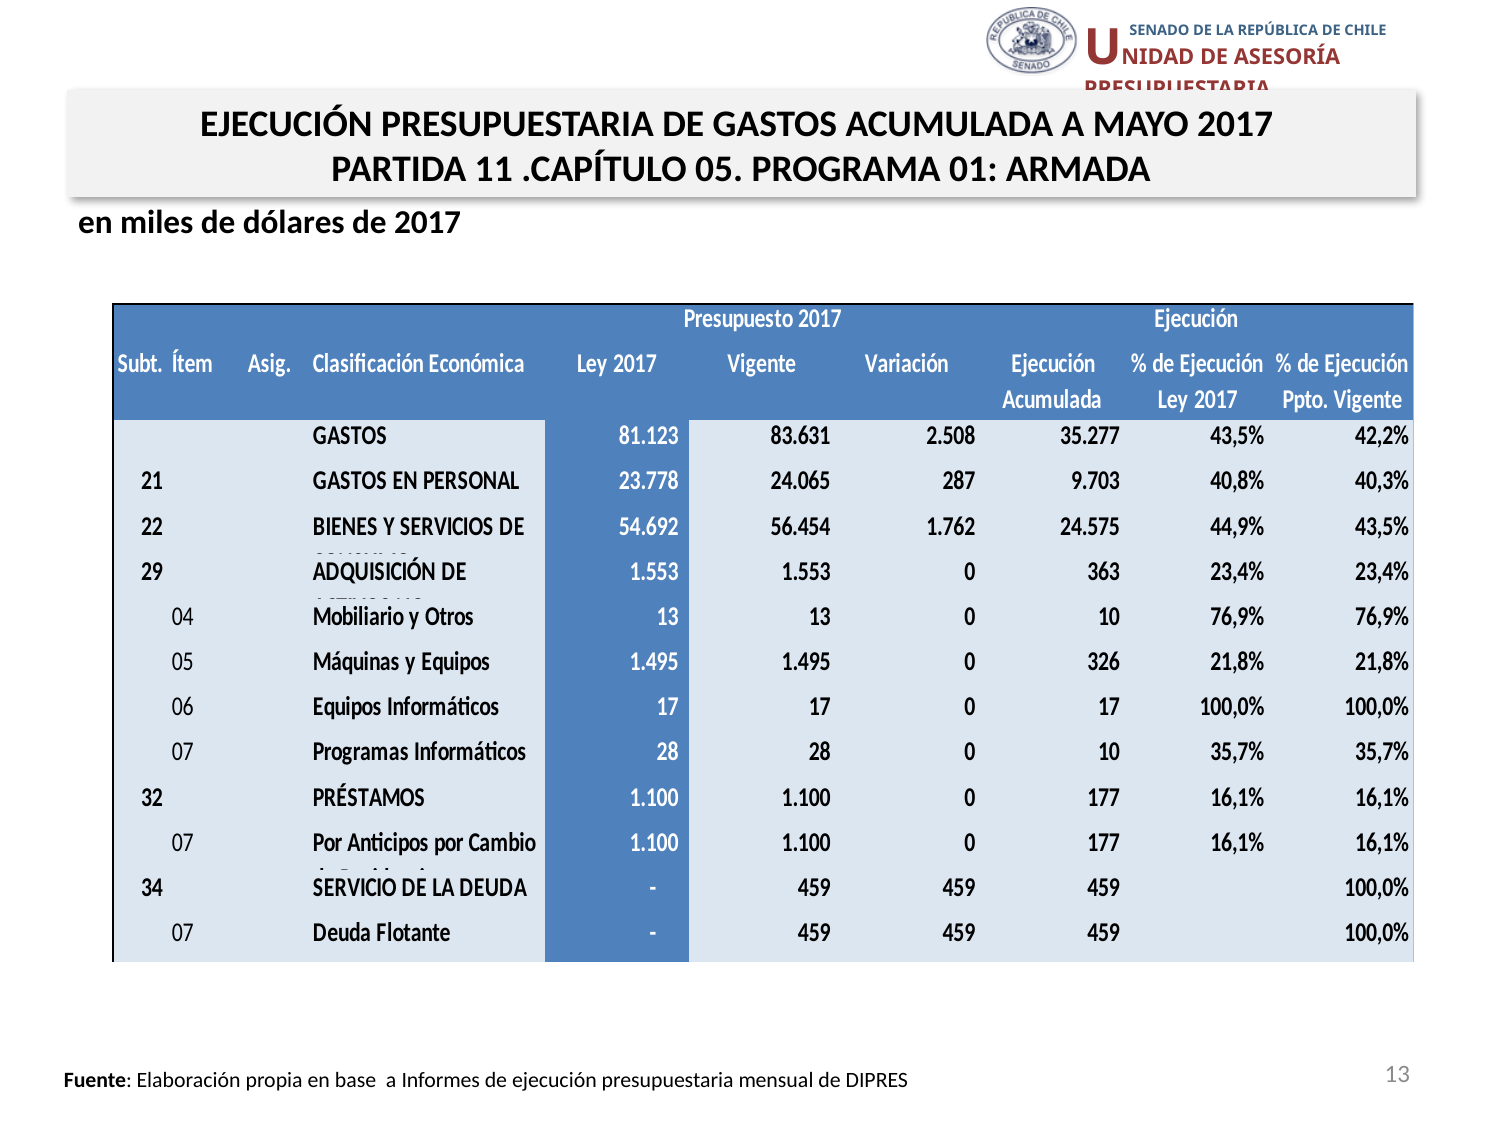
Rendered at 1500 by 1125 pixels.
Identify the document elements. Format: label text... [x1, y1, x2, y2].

text_box en miles de dólares de 2017 [63, 192, 1414, 268]
picture [111, 302, 1416, 965]
slide_number 13 [1074, 1042, 1425, 1103]
footer Fuente: Elaboración propia en base a Informes de ejecución presupuestaria mensual de DIPRES [48, 1058, 1428, 1119]
text_box EJECUCIÓN PRESUPUESTARIA DE GASTOS ACUMULADA A MAYO 2017 PARTIDA 11 .CAPÍTULO 05. PROGRAMA 01: ARMADA [67, 90, 1415, 197]
picture [986, 7, 1079, 76]
